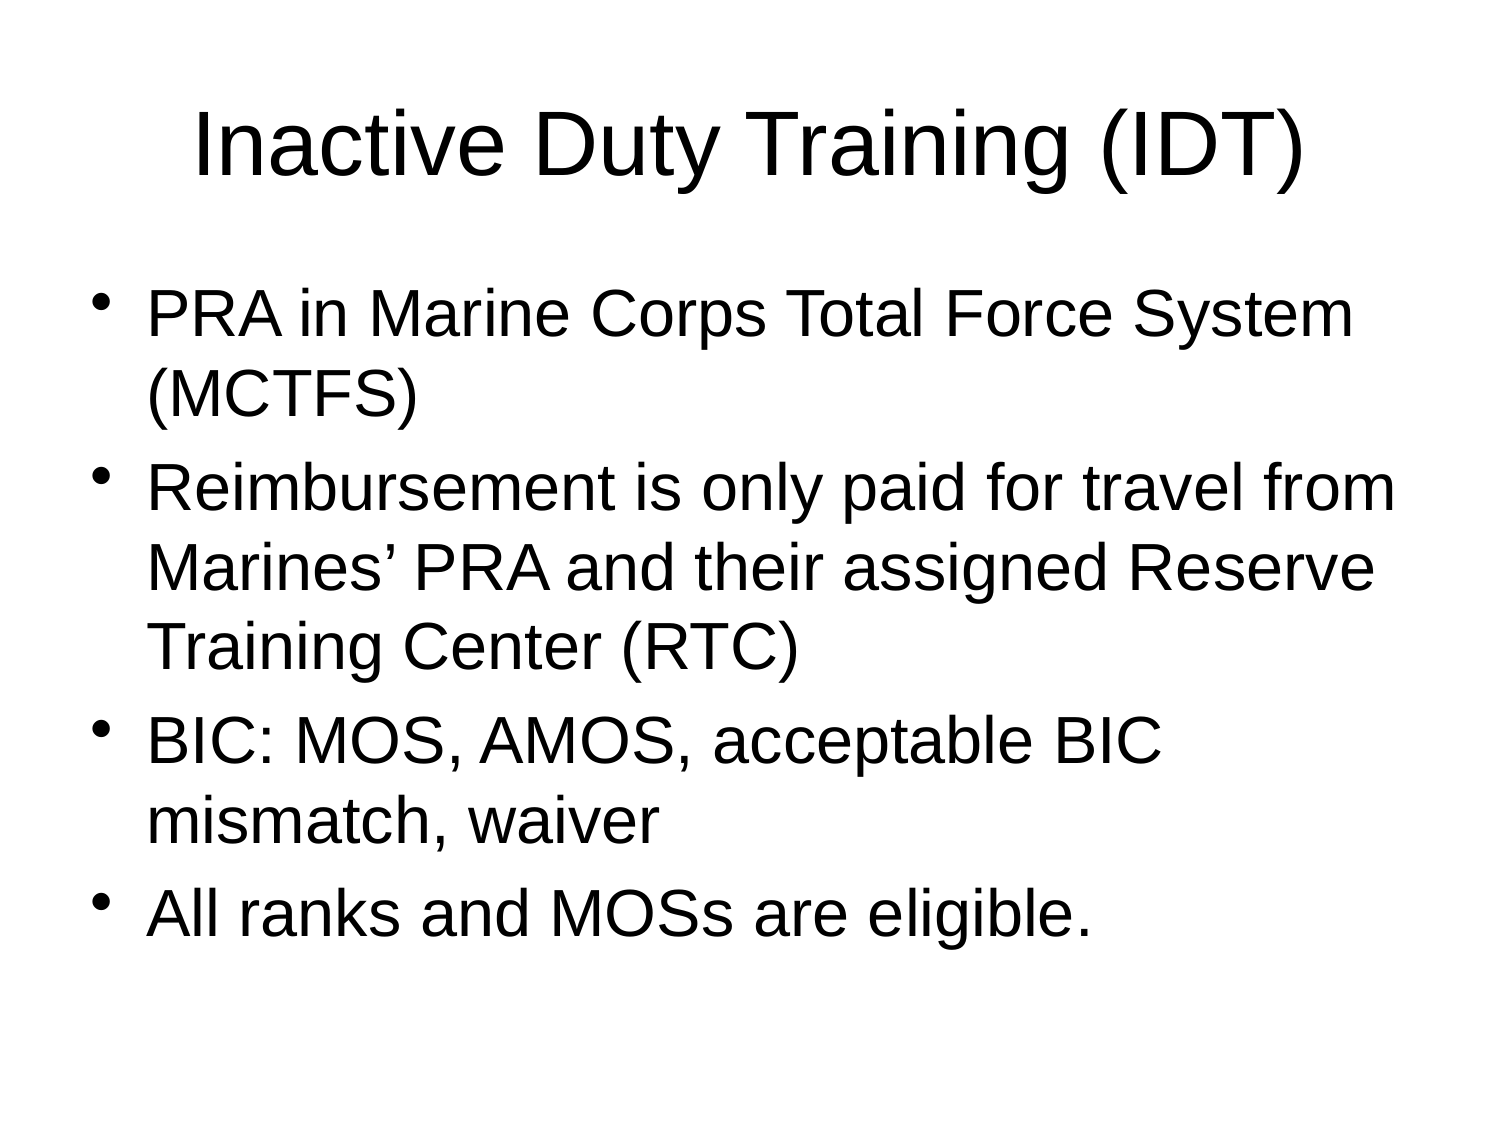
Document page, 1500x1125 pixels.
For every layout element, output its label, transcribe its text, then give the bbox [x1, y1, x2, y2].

list PRA in Marine Corps Total Force System (MCTFS) Reimbursement is only paid for travel from Marines’ PRA and their assigned Reserve Training Center (RTC) BIC: MOS, AMOS, acceptable BIC mismatch, waiver All ranks and MOSs are eligible. [74, 262, 1426, 1006]
title Inactive Duty Training (IDT) [74, 44, 1426, 233]
